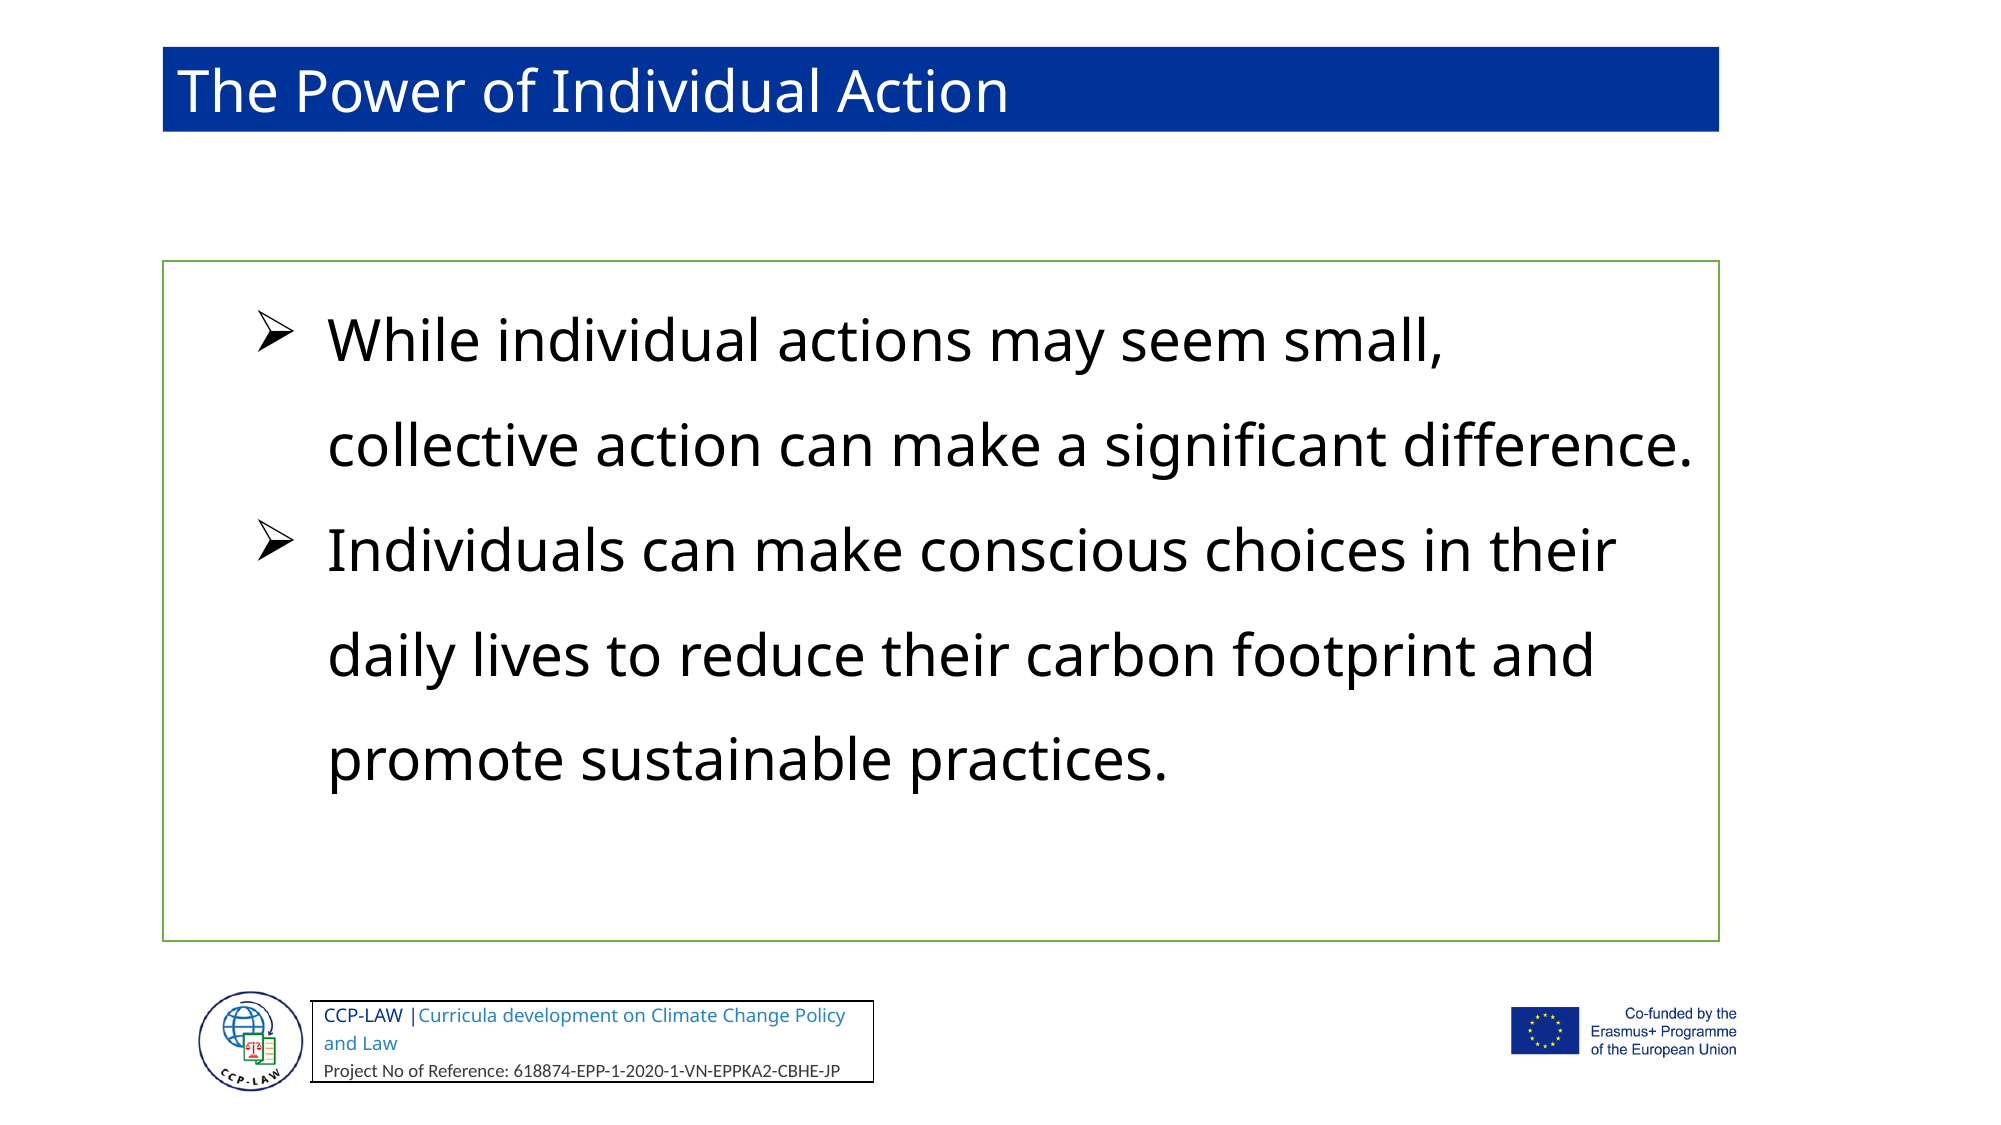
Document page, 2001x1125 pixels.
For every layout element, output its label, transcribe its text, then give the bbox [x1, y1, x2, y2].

picture [1497, 997, 1748, 1068]
picture [195, 984, 310, 1095]
text_box The Power of Individual Action [162, 46, 1720, 132]
text_box While individual actions may seem small, collective action can make a significant difference. Individuals can make conscious choices in their daily lives to reduce their carbon footprint and promote sustainable practices. [162, 261, 1720, 942]
